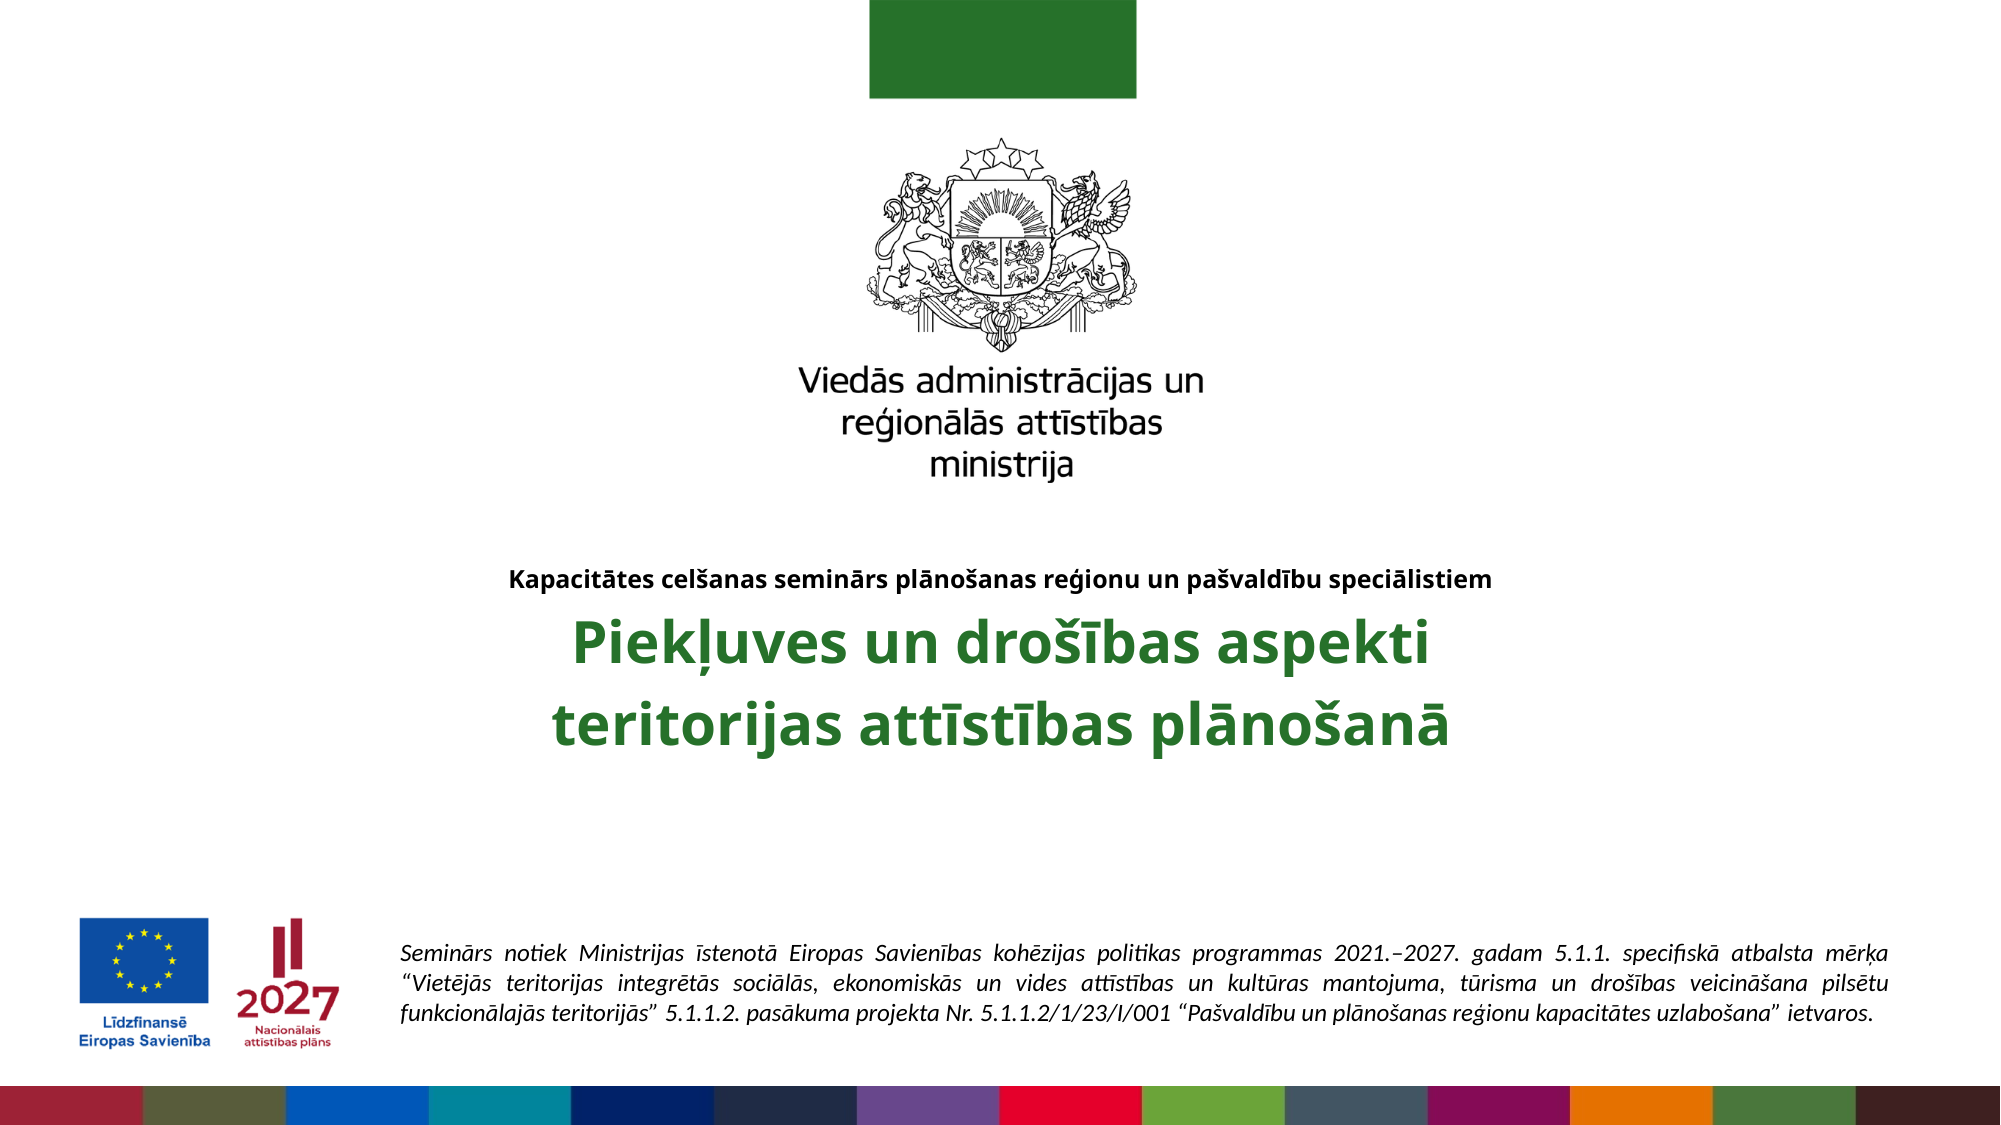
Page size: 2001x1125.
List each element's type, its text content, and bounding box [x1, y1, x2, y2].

picture [0, 904, 345, 1125]
picture [1852, 1086, 2000, 1125]
title [150, 529, 1850, 687]
picture [758, 0, 1242, 483]
list Kapacitātes celšanas seminārs plānošanas reģionu un pašvaldību speciālistiem Piekļuves un drošības aspekti teritorijas attīstības plānošanā [151, 556, 1852, 1125]
text_box Seminārs notiek Ministrijas īstenotā Eiropas Savienības kohēzijas politikas programmas 2021.–2027. gadam 5.1.1. specifiskā atbalsta mērķa “Vietējās teritorijas integrētās sociālās, ekonomiskās un vides attīstības un kultūras mantojuma, tūrisma un drošības veicināšana pilsētu funkcionālajās teritorijās” 5.1.1.2. pasākuma projekta Nr. 5.1.1.2/1/23/I/001 “Pašvaldību un plānošanas reģionu kapacitātes uzlabošana” ietvaros. [385, 928, 1907, 1034]
